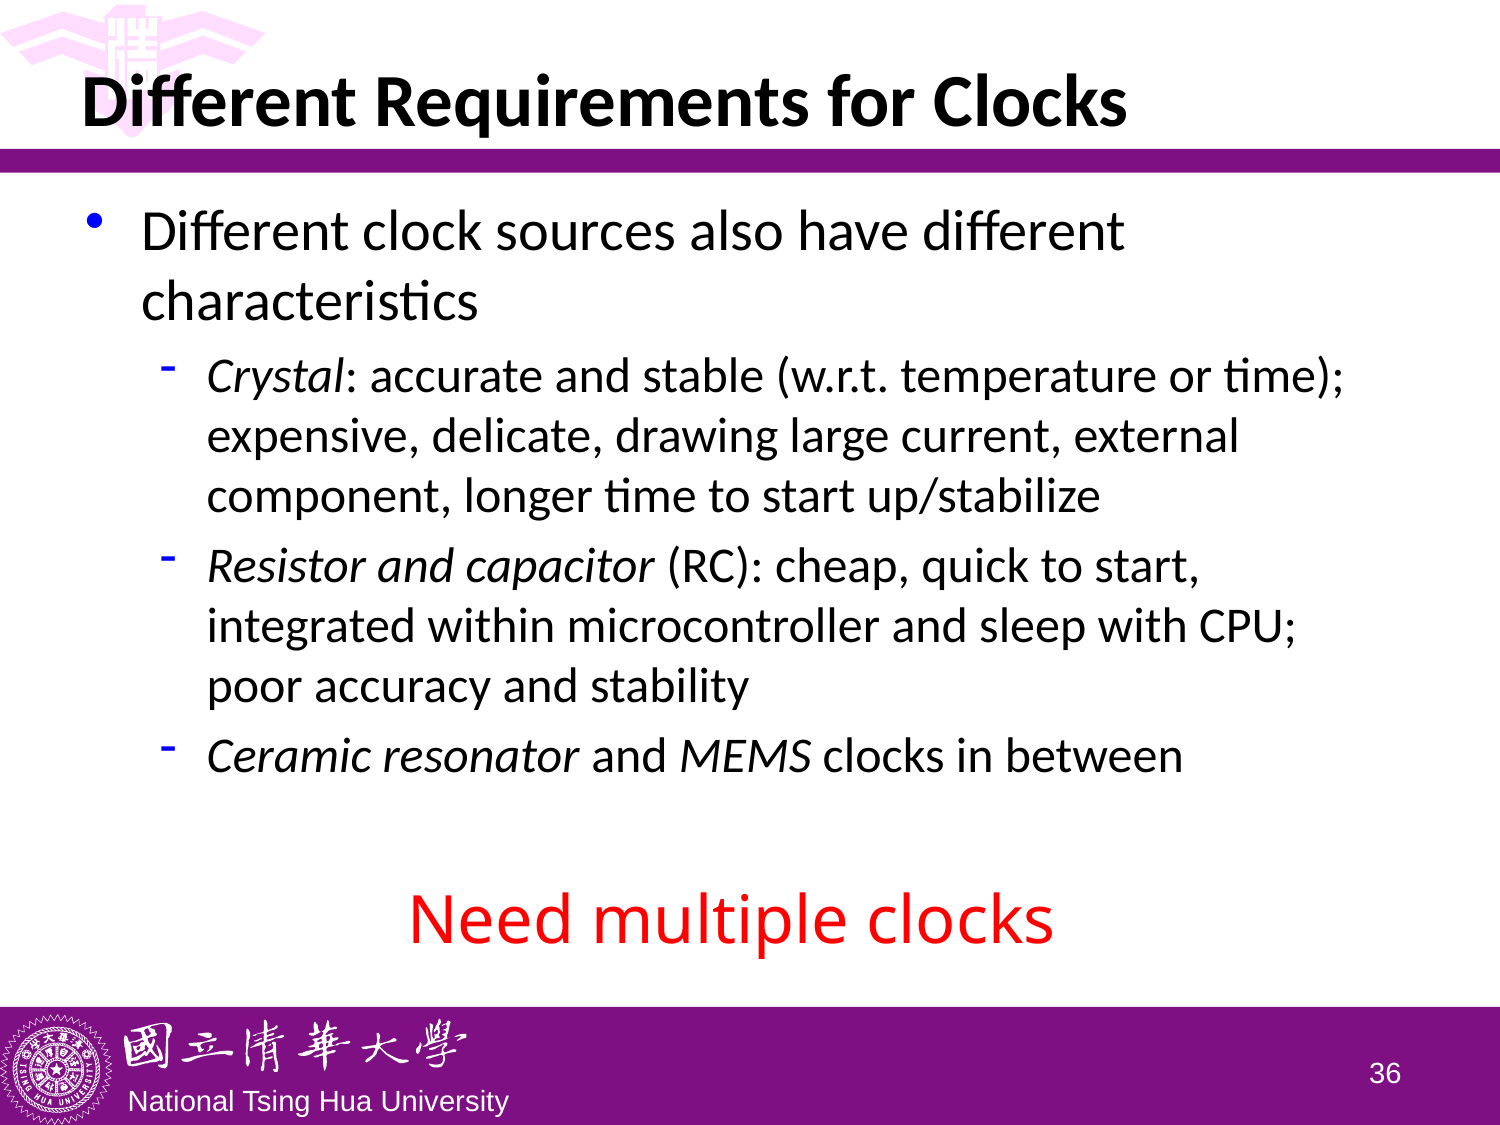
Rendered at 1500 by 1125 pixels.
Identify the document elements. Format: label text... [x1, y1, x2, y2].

slide_number 35 [1104, 1021, 1417, 1097]
title Different Requirements for Clocks [66, 37, 1413, 149]
list Different clock sources also have different characteristics Crystal: accurate and stable (w.r.t. temperature or time); expensive, delicate, drawing large current, external component, longer time to start up/stabilize Resistor and capacitor (RC): cheap, quick to start, integrated within microcontroller and sleep with CPU; poor accuracy and stability Ceramic resonator and MEMS clocks in between Need multiple clocks [69, 184, 1412, 1000]
